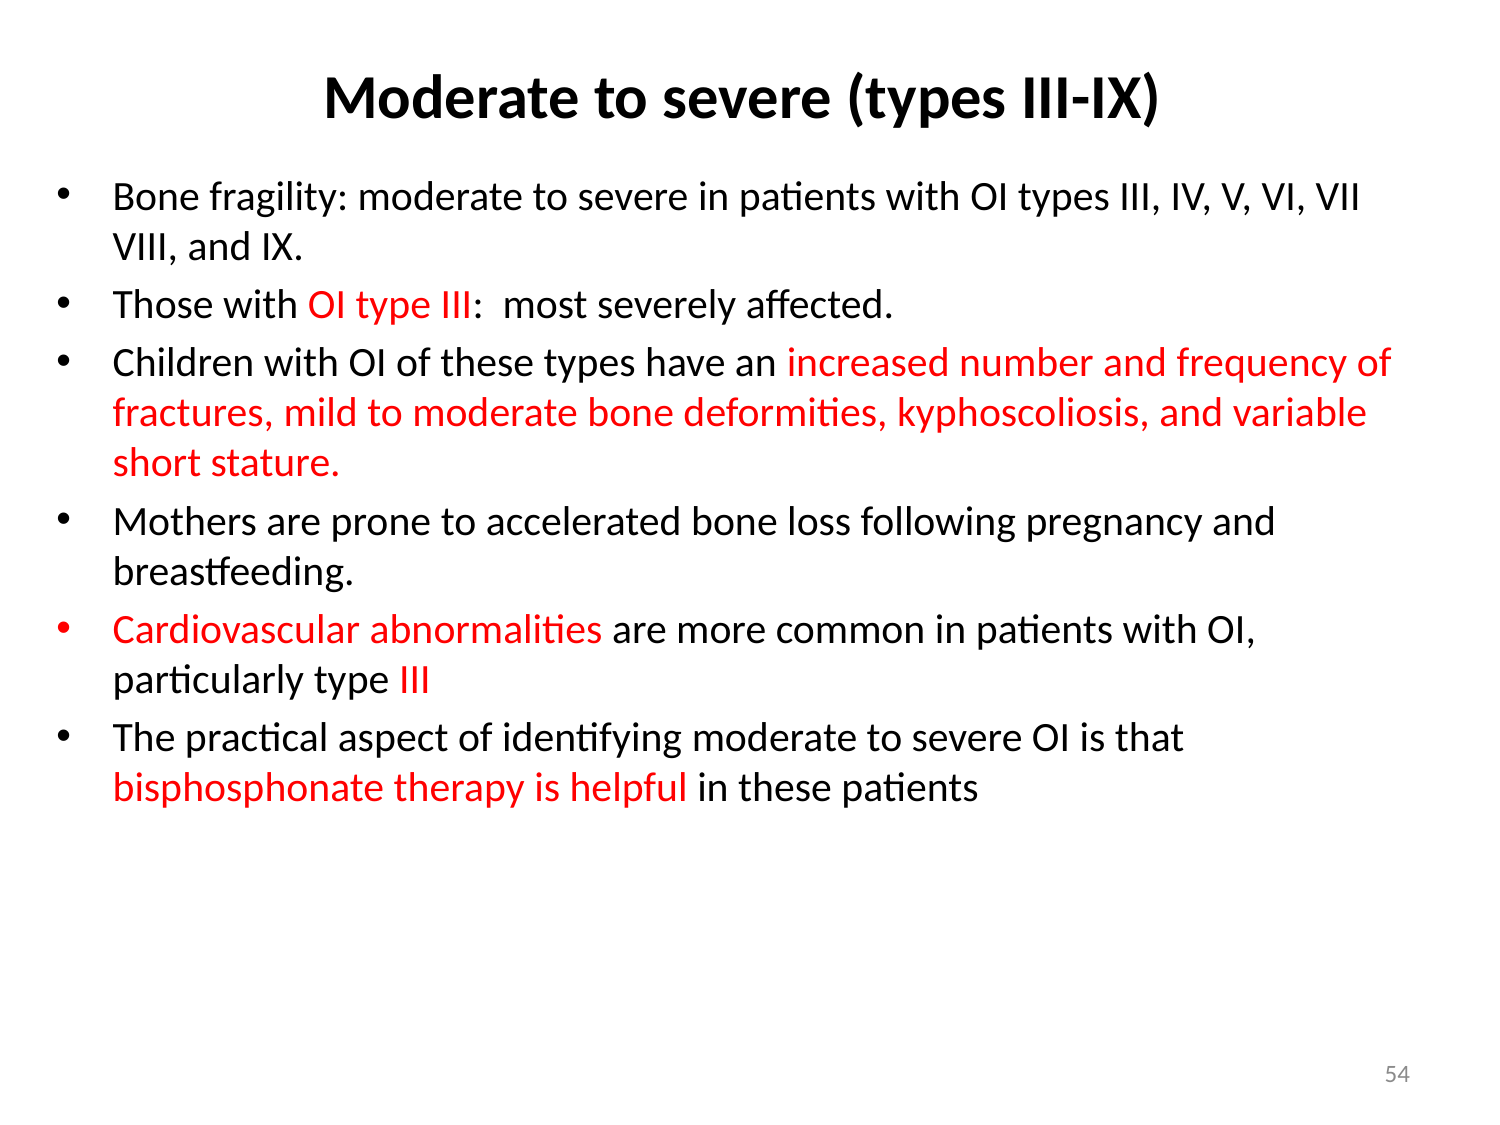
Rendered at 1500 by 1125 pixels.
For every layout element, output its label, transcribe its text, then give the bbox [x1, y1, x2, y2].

slide_number 54 [1074, 1042, 1425, 1103]
title Moderate to severe (types III-IX) [45, 37, 1455, 149]
list Bone fragility: moderate to severe in patients with OI types III, IV, V, VI, VII VIII, and IX. Those with OI type III: most severely affected. Children with OI of these types have an increased number and frequency of fractures, mild to moderate bone deformities, kyphoscoliosis, and variable short stature. Mothers are prone to accelerated bone loss following pregnancy and breastfeeding. Cardiovascular abnormalities are more common in patients with OI, particularly type III The practical aspect of identifying moderate to severe OI is that bisphosphonate therapy is helpful in these patients [41, 160, 1451, 971]
